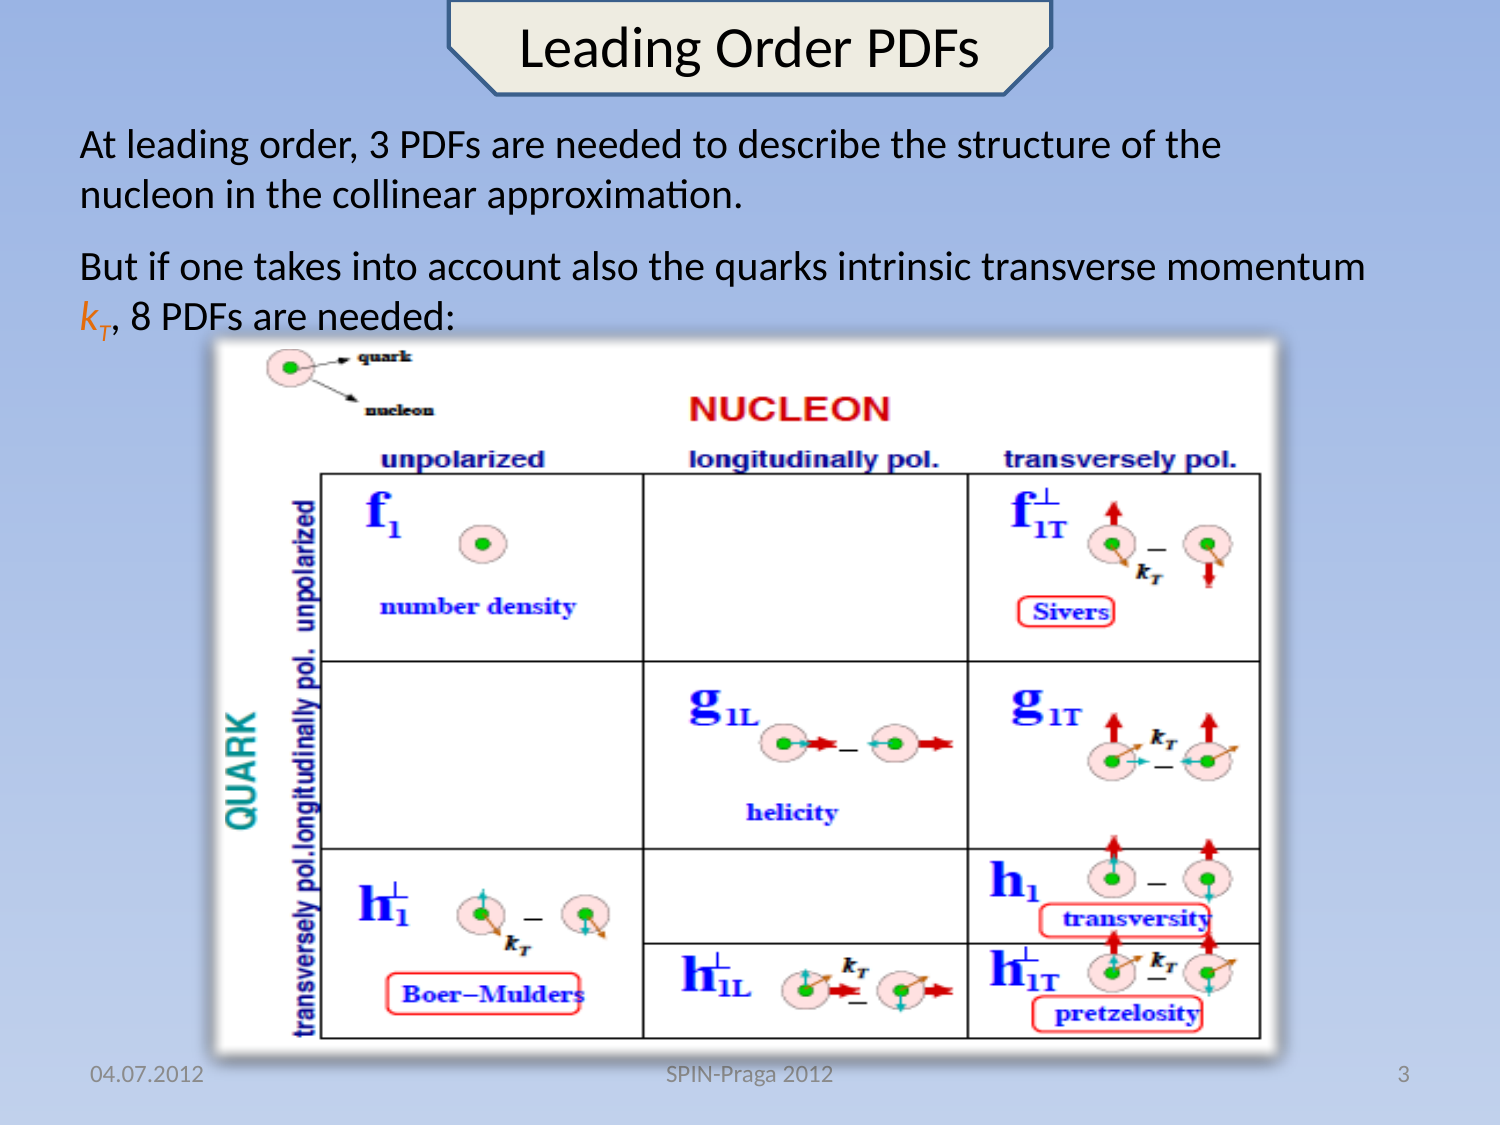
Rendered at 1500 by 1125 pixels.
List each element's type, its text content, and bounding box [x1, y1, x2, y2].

text_box But if one takes into account also the quarks intrinsic transverse momentum kT, 8 PDFs are needed: [64, 231, 1424, 354]
title Leading Order PDFs [206, 10, 1294, 79]
text_box [446, 0, 1054, 10]
slide_number 3 [1074, 1042, 1425, 1103]
text_box [477, 79, 1023, 97]
footer SPIN-Praga 2012 [512, 1053, 988, 1103]
text_box At leading order, 3 PDFs are needed to describe the structure of the nucleon in the collinear approximation. [64, 109, 1341, 224]
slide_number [75, 1042, 425, 1103]
picture [224, 349, 1267, 1045]
